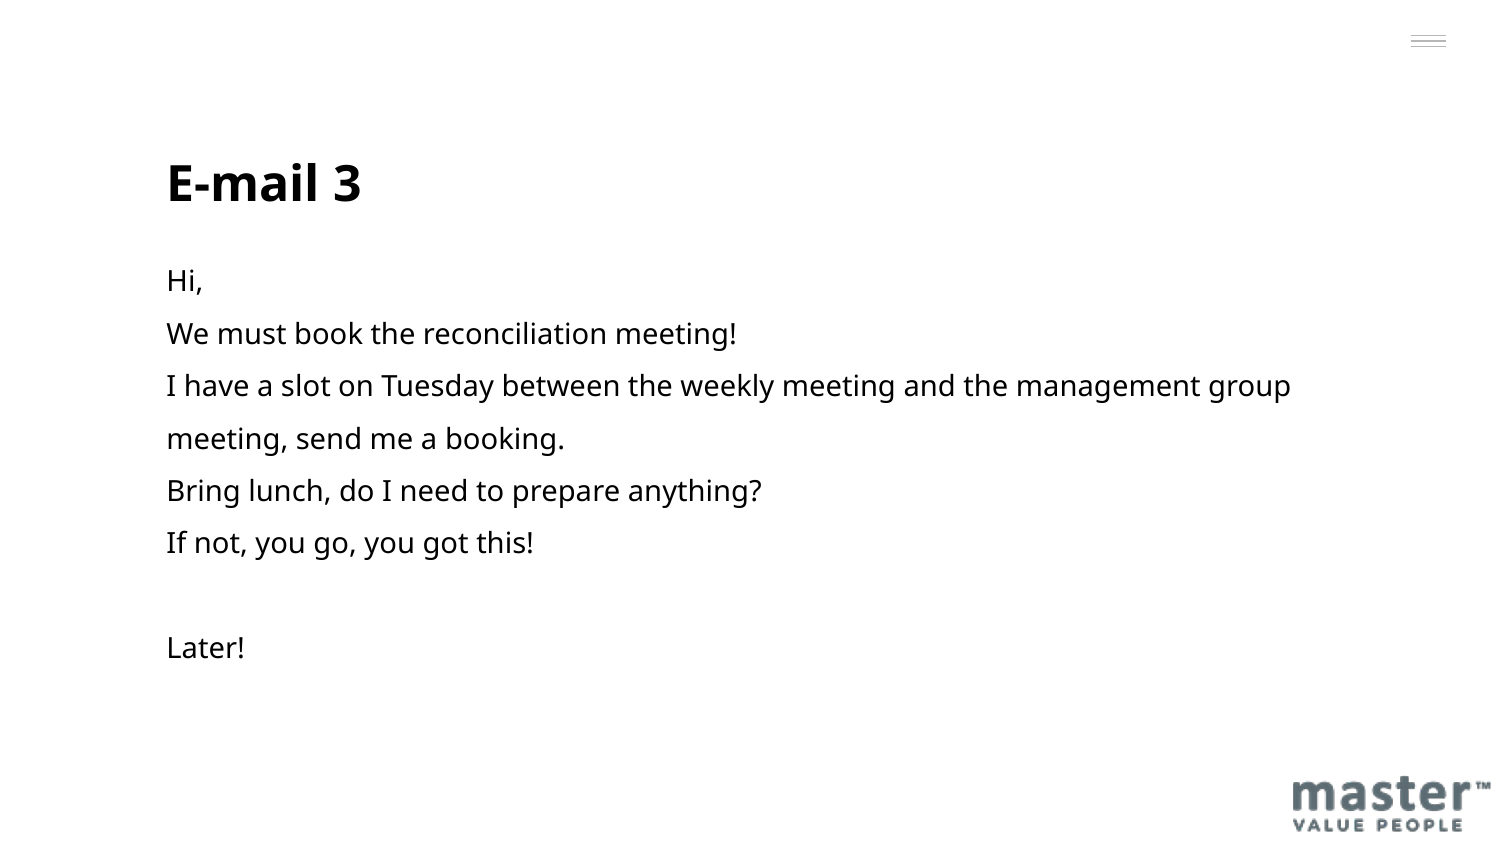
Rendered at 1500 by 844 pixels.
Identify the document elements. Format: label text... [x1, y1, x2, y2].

picture [1292, 775, 1492, 833]
text_box E-mail 3 [151, 143, 623, 219]
text_box Hi, We must book the reconciliation meeting! I have a slot on Tuesday between the weekly meeting and the management group meeting, send me a booking. Bring lunch, do I need to prepare anything? If not, you go, you got this! Later! [151, 237, 1336, 672]
